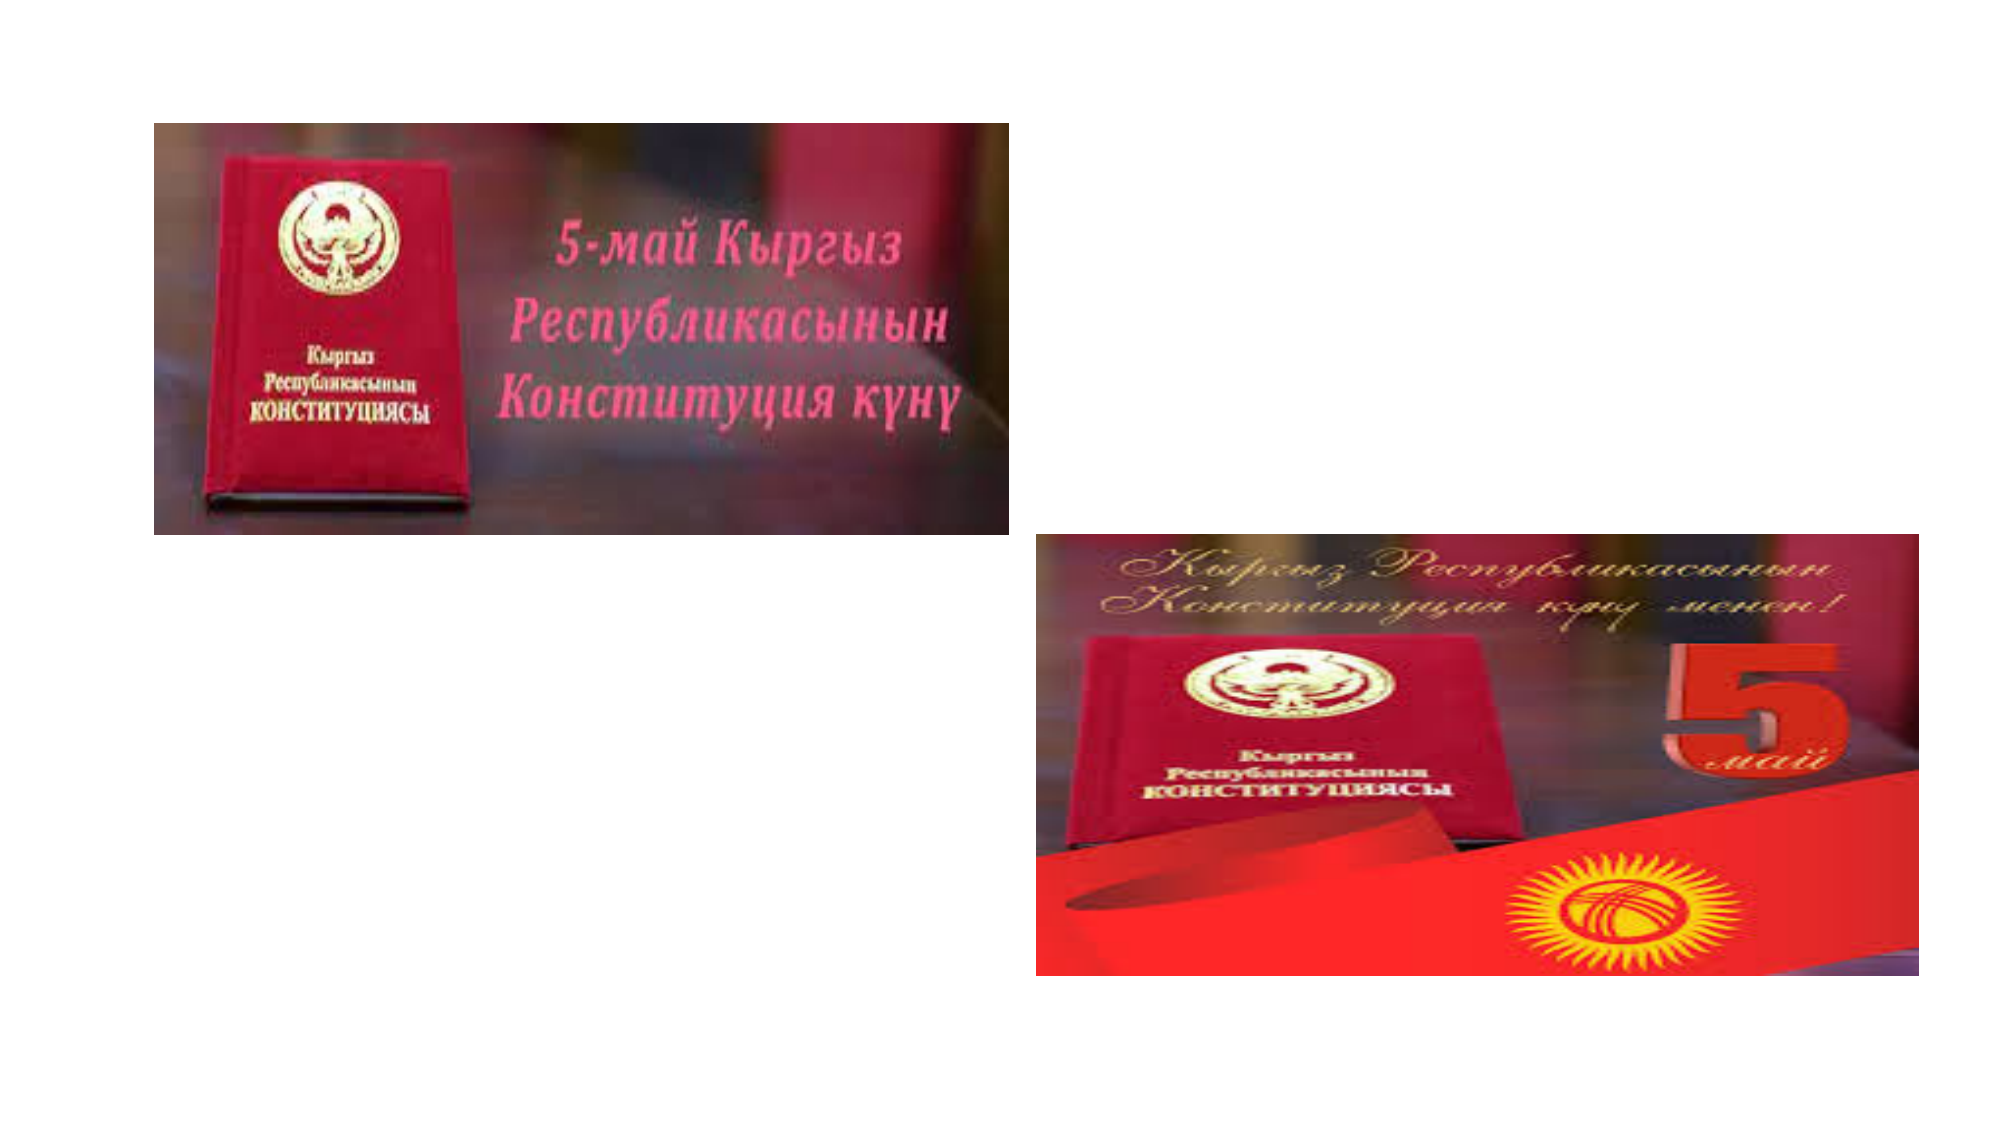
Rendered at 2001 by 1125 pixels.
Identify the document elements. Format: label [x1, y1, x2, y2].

picture [1036, 534, 1919, 976]
picture [154, 123, 1009, 535]
